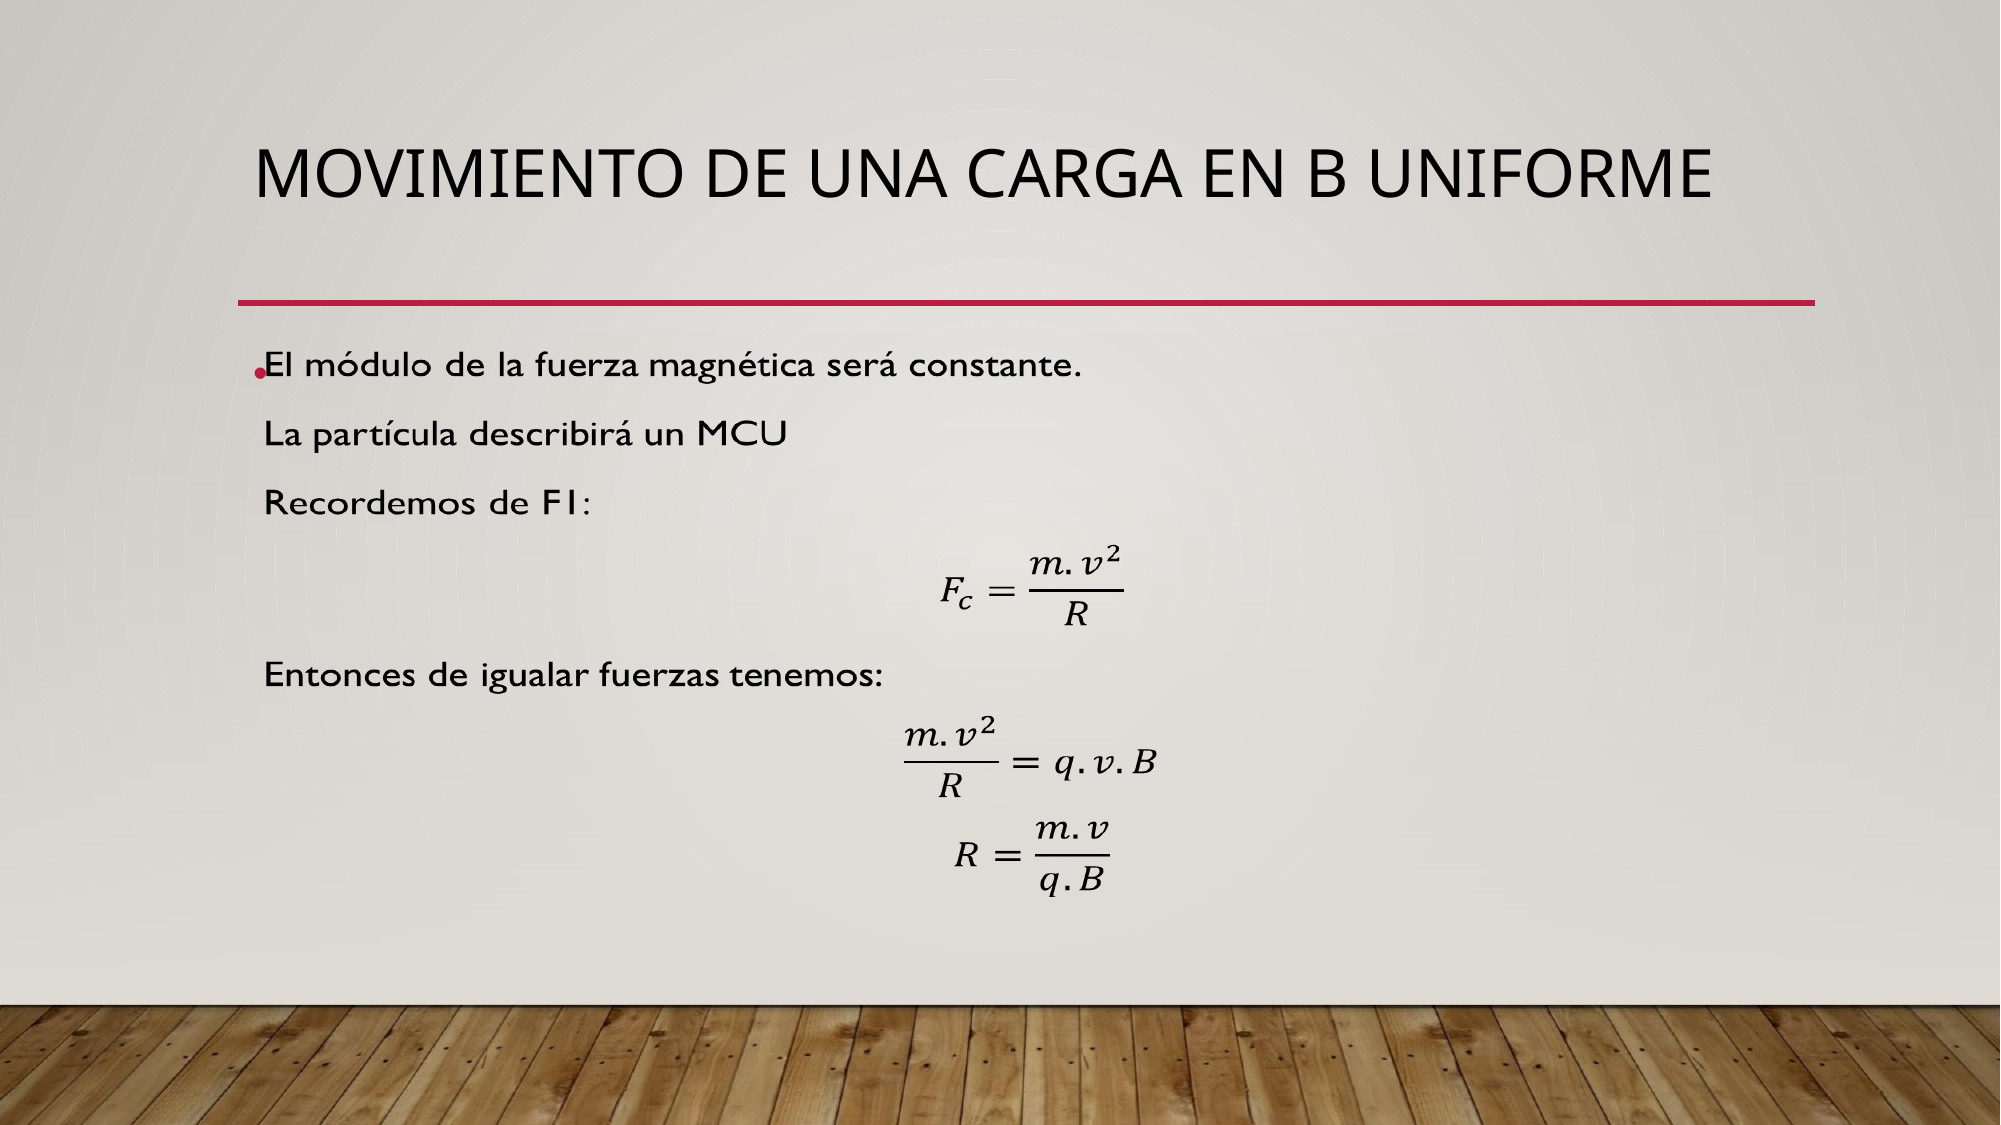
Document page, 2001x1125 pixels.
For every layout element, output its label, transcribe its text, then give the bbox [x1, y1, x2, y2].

list [238, 330, 1814, 897]
title MOVIMIENTO DE UNA CARGA EN B UNIFORME [238, 131, 1814, 305]
picture [0, 1005, 2000, 1125]
